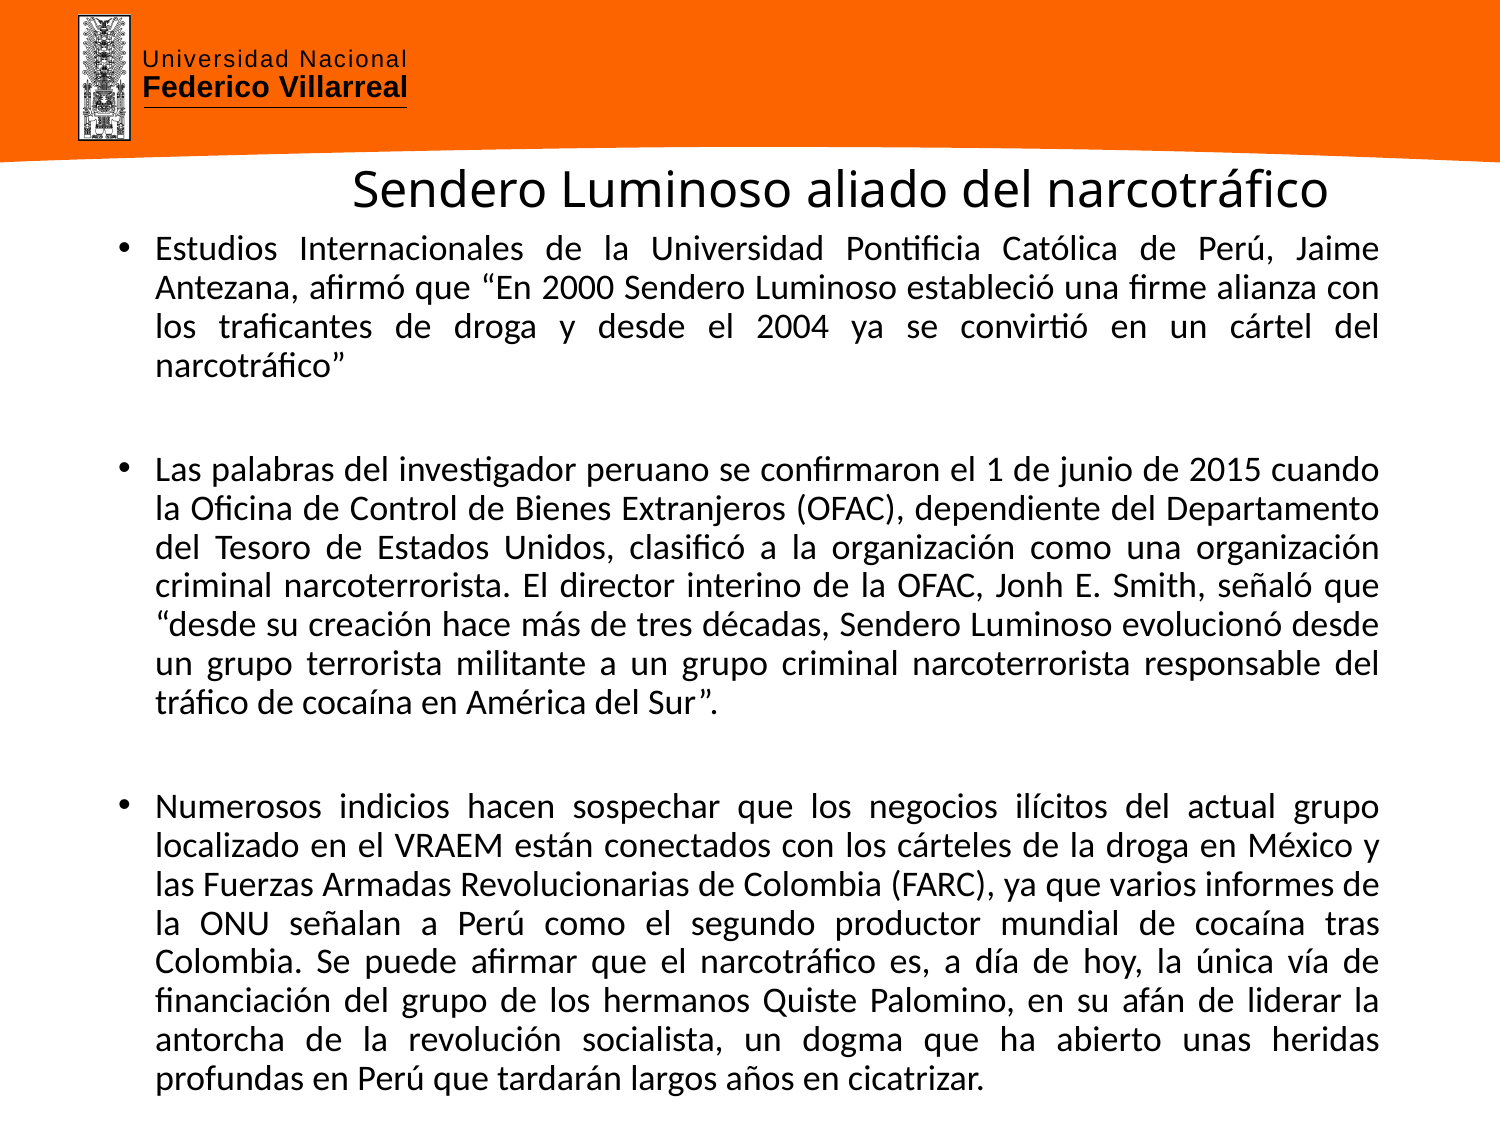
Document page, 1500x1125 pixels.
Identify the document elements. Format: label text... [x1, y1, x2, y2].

picture [78, 14, 131, 141]
list Estudios Internacionales de la Universidad Pontificia Católica de Perú, Jaime Antezana, afirmó que “En 2000 Sendero Luminoso estableció una firme alianza con los traficantes de droga y desde el 2004 ya se convirtió en un cártel del narcotráfico” Las palabras del investigador peruano se confirmaron el 1 de junio de 2015 cuando la Oficina de Control de Bienes Extranjeros (OFAC), dependiente del Departamento del Tesoro de Estados Unidos, clasificó a la organización como una organización criminal narcoterrorista. El director interino de la OFAC, Jonh E. Smith, señaló que “desde su creación hace más de tres décadas, Sendero Luminoso evolucionó desde un grupo terrorista militante a un grupo criminal narcoterrorista responsable del tráfico de cocaína en América del Sur”. Numerosos indicios hacen sospechar que los negocios ilícitos del actual grupo localizado en el VRAEM están conectados con los cárteles de la droga en México y las Fuerzas Armadas Revolucionarias de Colombia (FARC), ya que varios informes de la ONU señalan a Perú como el segundo productor mundial de cocaína tras Colombia. Se puede afirmar que el narcotráfico es, a día de hoy, la única vía de financiación del grupo de los hermanos Quiste Palomino, en su afán de liderar la antorcha de la revolución socialista, un dogma que ha abierto unas heridas profundas en Perú que tardarán largos años en cicatrizar. [103, 222, 1397, 1114]
title Sendero Luminoso aliado del narcotráfico [103, 159, 1397, 222]
